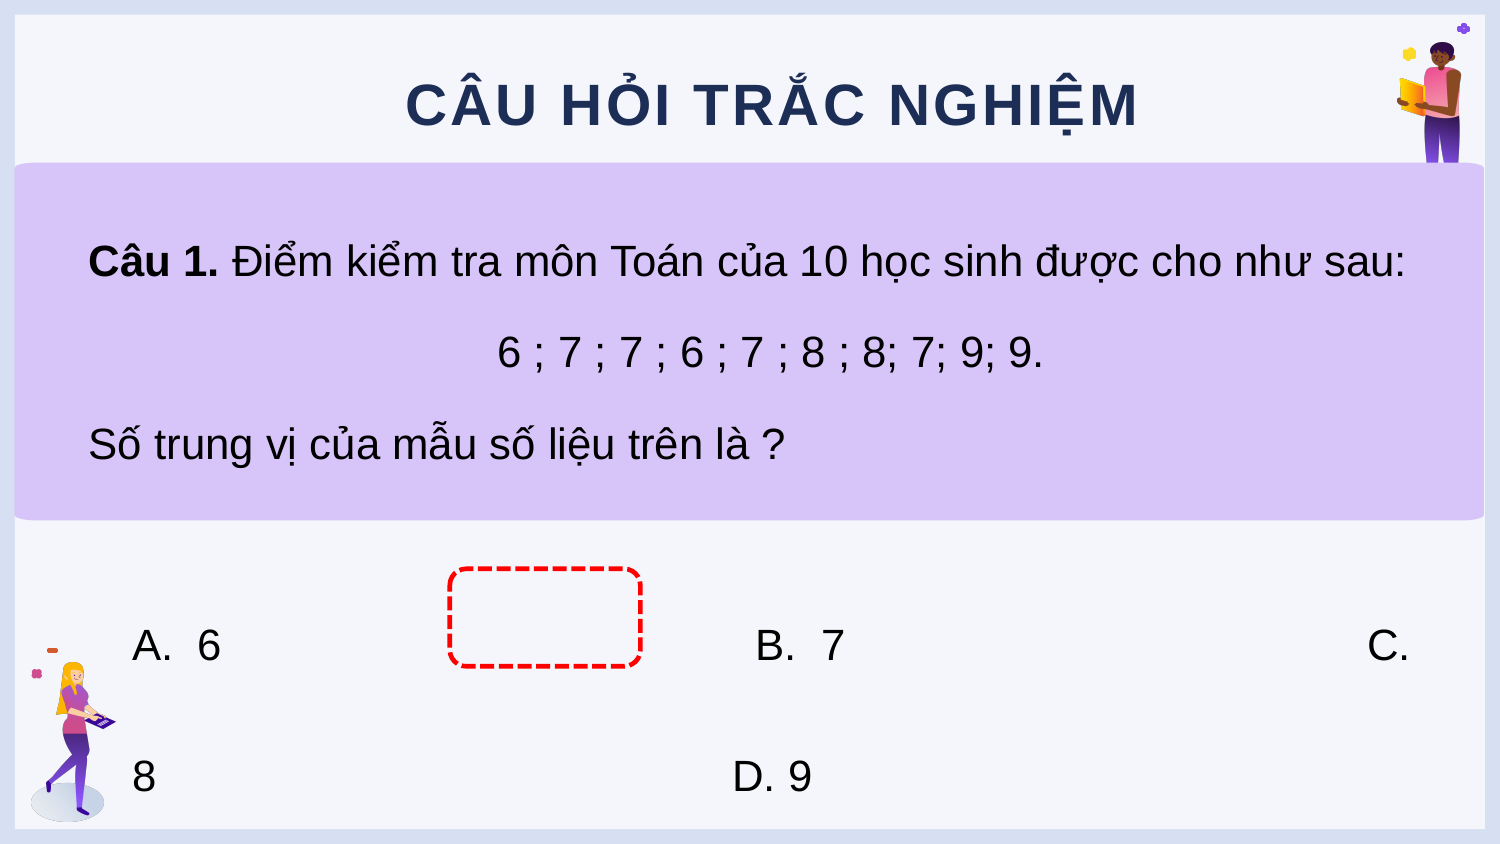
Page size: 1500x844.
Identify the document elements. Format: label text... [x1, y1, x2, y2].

text_box [447, 566, 643, 669]
text_box A. 6 B. 7 C. 8 D. 9 [115, 530, 1429, 808]
text_box Câu 1. Điểm kiểm tra môn Toán của 10 học sinh được cho như sau: 6 ; 7 ; 7 ; 6 ; 7 ; 8 ; 8; 7; 9; 9. Số trung vị của mẫu số liệu trên là ? [71, 199, 1473, 476]
text_box CÂU HỎI TRẮC NGHIỆM [91, 39, 1392, 137]
text_box [14, 162, 1484, 521]
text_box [1397, 22, 1480, 220]
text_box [30, 645, 116, 823]
